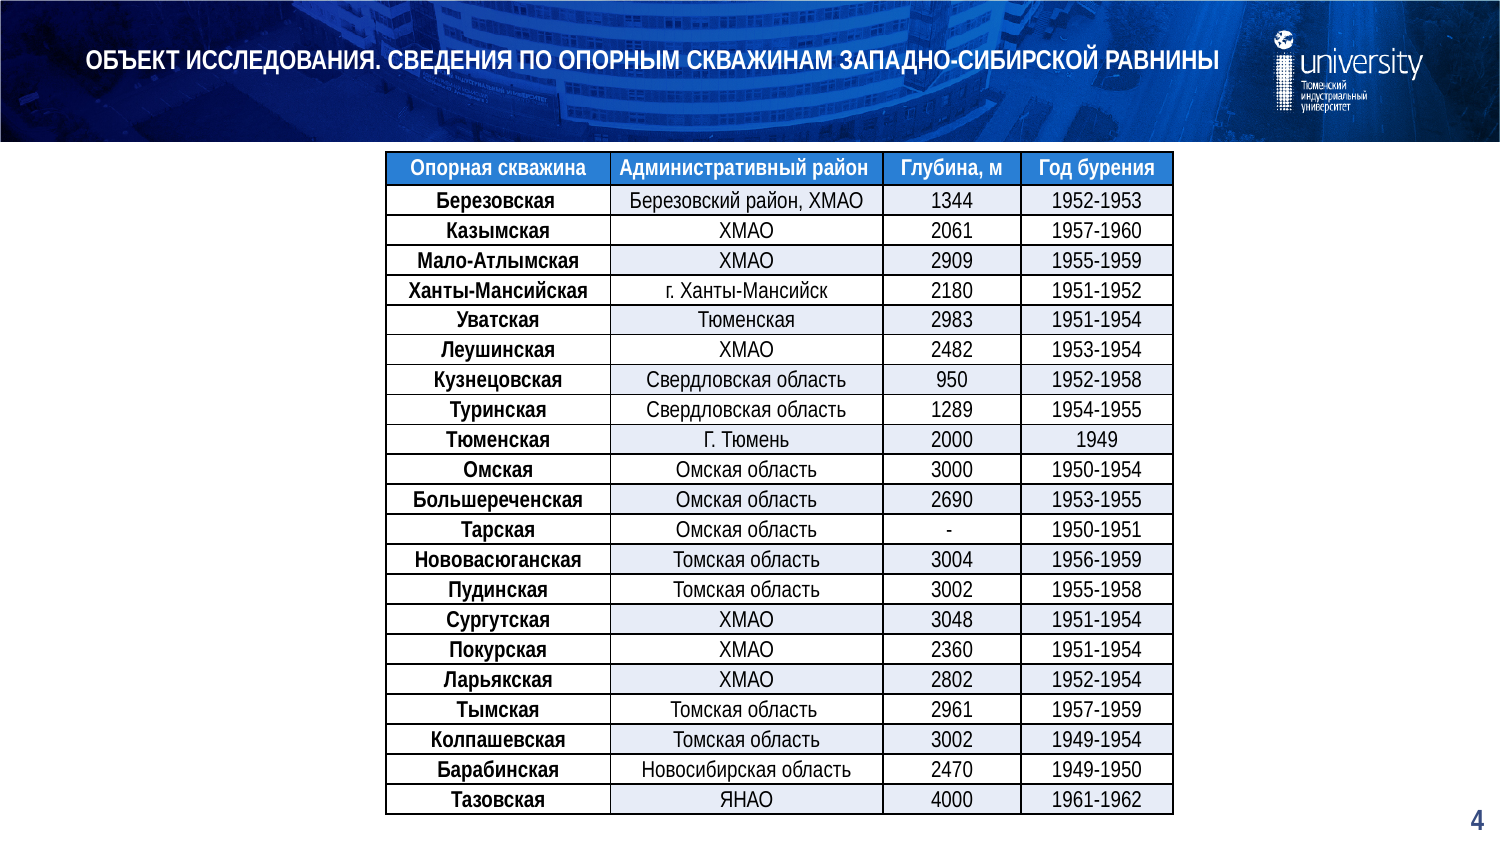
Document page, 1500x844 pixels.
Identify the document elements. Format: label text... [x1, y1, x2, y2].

table_cell Тюменская [387, 425, 610, 453]
table_cell Березовский район, ХМАО [611, 186, 882, 214]
table_cell 1951-1954 [1022, 306, 1172, 334]
table_cell ЯНАО [611, 785, 882, 813]
table_cell Казымская [387, 216, 610, 244]
table_cell Тарская [387, 515, 610, 543]
table_header Глубина, м [884, 153, 1020, 184]
table_header Административный район [611, 153, 882, 184]
table_cell Кузнецовская [387, 365, 610, 394]
table_cell Омская область [611, 515, 882, 543]
table_cell Омская область [611, 485, 882, 513]
table_cell Туринская [387, 395, 610, 424]
table_cell ХМАО [611, 665, 882, 693]
table_cell 2000 [884, 425, 1020, 453]
table_cell 2909 [884, 246, 1020, 274]
table_cell Тымская [387, 695, 610, 723]
table_cell Свердловская область [611, 365, 882, 394]
table_cell 1951-1954 [1022, 605, 1172, 633]
table_cell 1957-1959 [1022, 695, 1172, 723]
table_cell Омская [387, 455, 610, 483]
table_cell Большереченская [387, 485, 610, 513]
table_cell Томская область [611, 725, 882, 753]
table_cell Новосибирская область [611, 755, 882, 783]
table_cell 1953-1955 [1022, 485, 1172, 513]
table_cell 2470 [884, 755, 1020, 783]
table_cell 1954-1955 [1022, 395, 1172, 424]
table_cell 3048 [884, 605, 1020, 633]
table_cell 1951-1954 [1022, 635, 1172, 663]
table_cell 1956-1959 [1022, 545, 1172, 573]
table_cell Ханты-Мансийская [387, 276, 610, 304]
table_cell Г. Тюмень [611, 425, 882, 453]
table_header Год бурения [1022, 153, 1172, 184]
table_cell 1952-1953 [1022, 186, 1172, 214]
table_cell Томская область [611, 545, 882, 573]
table_cell ХМАО [611, 635, 882, 663]
table_cell 2061 [884, 216, 1020, 244]
table_cell 2802 [884, 665, 1020, 693]
table_cell Покурская [387, 635, 610, 663]
table_cell 2360 [884, 635, 1020, 663]
table_cell 1951-1952 [1022, 276, 1172, 304]
table_header Опорная скважина [387, 153, 610, 184]
table_cell Свердловская область [611, 395, 882, 424]
table_cell Колпашевская [387, 725, 610, 753]
table_cell 2180 [884, 276, 1020, 304]
table_cell ХМАО [611, 246, 882, 274]
table_cell Томская область [611, 575, 882, 603]
table_cell Томская область [611, 695, 882, 723]
table_cell 1950-1954 [1022, 455, 1172, 483]
table_cell 1952-1958 [1022, 365, 1172, 394]
table_cell 1289 [884, 395, 1020, 424]
table_cell Уватская [387, 306, 610, 334]
text_box 4 [1456, 793, 1491, 844]
table_cell 1955-1958 [1022, 575, 1172, 603]
table_cell Пудинская [387, 575, 610, 603]
table_cell 1949 [1022, 425, 1172, 453]
table_cell 1949-1950 [1022, 755, 1172, 783]
table_cell Ларьякская [387, 665, 610, 693]
table_cell 1955-1959 [1022, 246, 1172, 274]
table_cell 2482 [884, 335, 1020, 364]
table_cell 2983 [884, 306, 1020, 334]
table_cell Сургутская [387, 605, 610, 633]
table_cell ХМАО [611, 216, 882, 244]
title Объект исследования. Сведения по опорным скважинам Западно-Сибирской равнины [70, 35, 1371, 91]
table_cell 3002 [884, 575, 1020, 603]
table_cell 1953-1954 [1022, 335, 1172, 364]
table_cell 4000 [884, 785, 1020, 813]
table_cell - [884, 515, 1020, 543]
table_cell 950 [884, 365, 1020, 394]
table_cell 1344 [884, 186, 1020, 214]
picture [0, 0, 1500, 142]
table_cell 1957-1960 [1022, 216, 1172, 244]
table_cell 1952-1954 [1022, 665, 1172, 693]
table_cell 3000 [884, 455, 1020, 483]
table_cell 2961 [884, 695, 1020, 723]
table_cell г. Ханты-Мансийск [611, 276, 882, 304]
table_cell ХМАО [611, 605, 882, 633]
table_cell Омская область [611, 455, 882, 483]
table_cell 2690 [884, 485, 1020, 513]
table_cell Нововасюганская [387, 545, 610, 573]
table_cell 1950-1951 [1022, 515, 1172, 543]
table_cell Тюменская [611, 306, 882, 334]
table_cell Тазовская [387, 785, 610, 813]
table_cell 3002 [884, 725, 1020, 753]
table_cell 1949-1954 [1022, 725, 1172, 753]
table_cell 1961-1962 [1022, 785, 1172, 813]
table_cell 3004 [884, 545, 1020, 573]
table_cell ХМАО [611, 335, 882, 364]
table_cell Барабинская [387, 755, 610, 783]
table_cell Леушинская [387, 335, 610, 364]
table_cell Мало-Атлымская [387, 246, 610, 274]
table_cell Березовская [387, 186, 610, 214]
